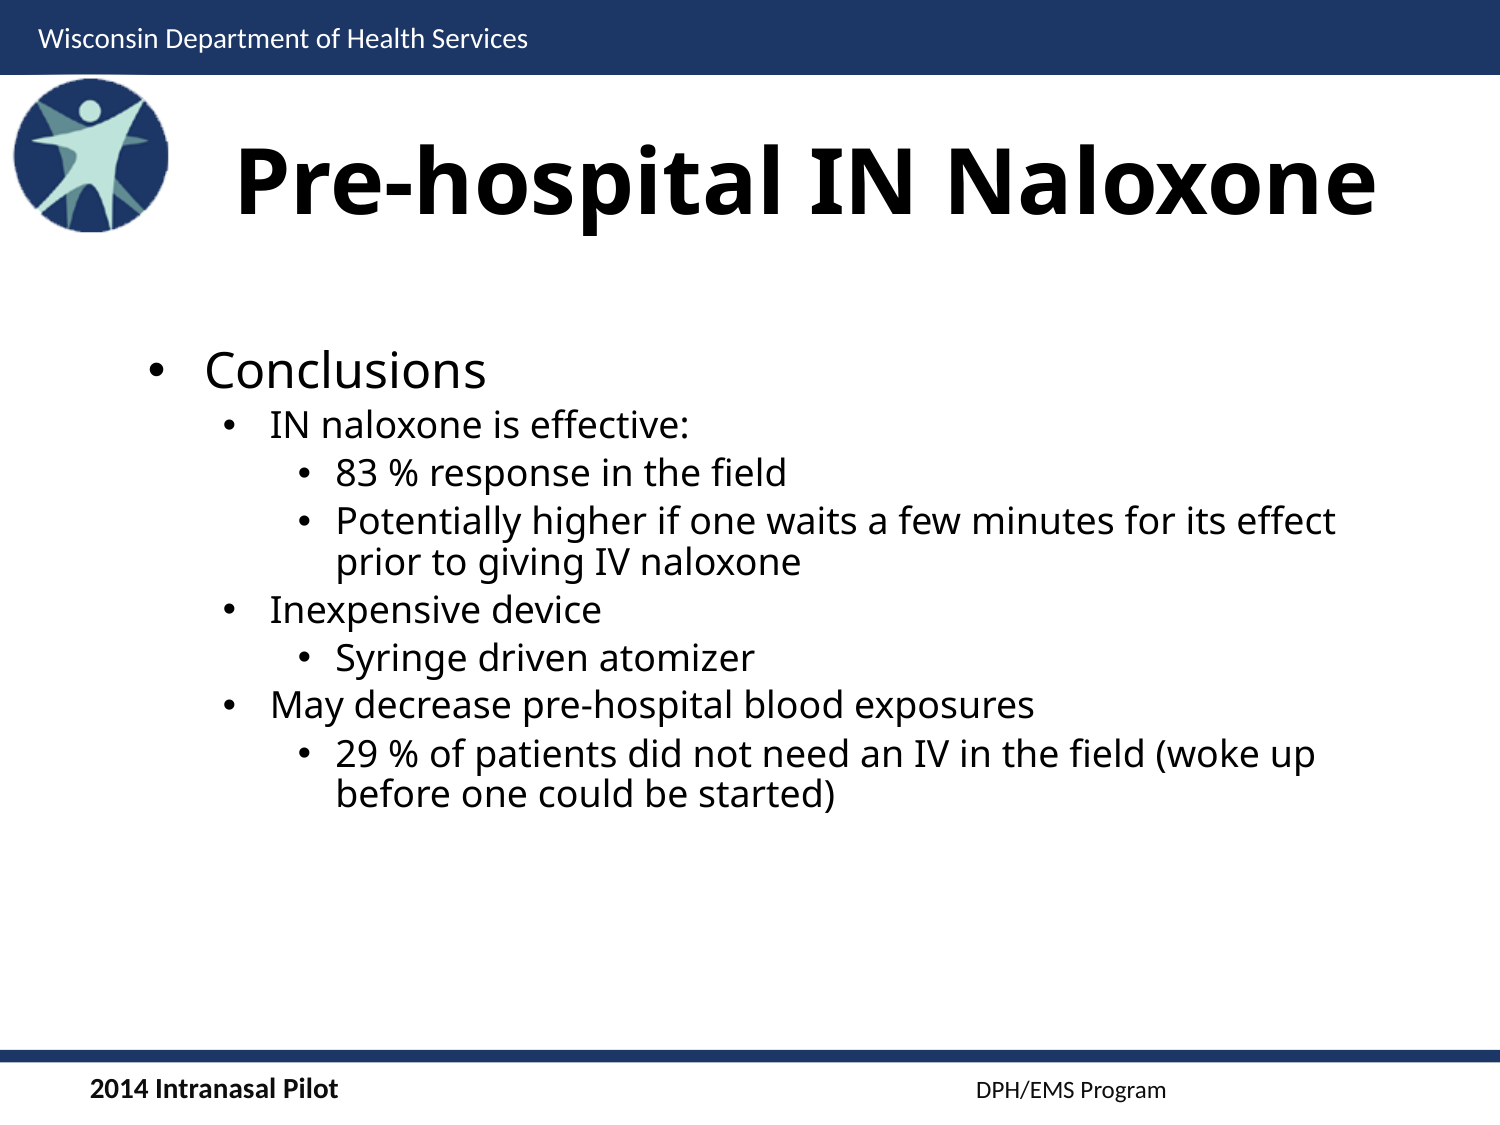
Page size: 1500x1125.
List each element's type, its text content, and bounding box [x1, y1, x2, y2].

title Pre-hospital IN Naloxone [187, 92, 1425, 263]
picture [10, 74, 175, 239]
list Conclusions IN naloxone is effective: 83 % response in the field Potentially higher if one waits a few minutes for its effect prior to giving IV naloxone Inexpensive device Syringe driven atomizer May decrease pre-hospital blood exposures 29 % of patients did not need an IV in the field (woke up before one could be started) [132, 337, 1439, 1063]
